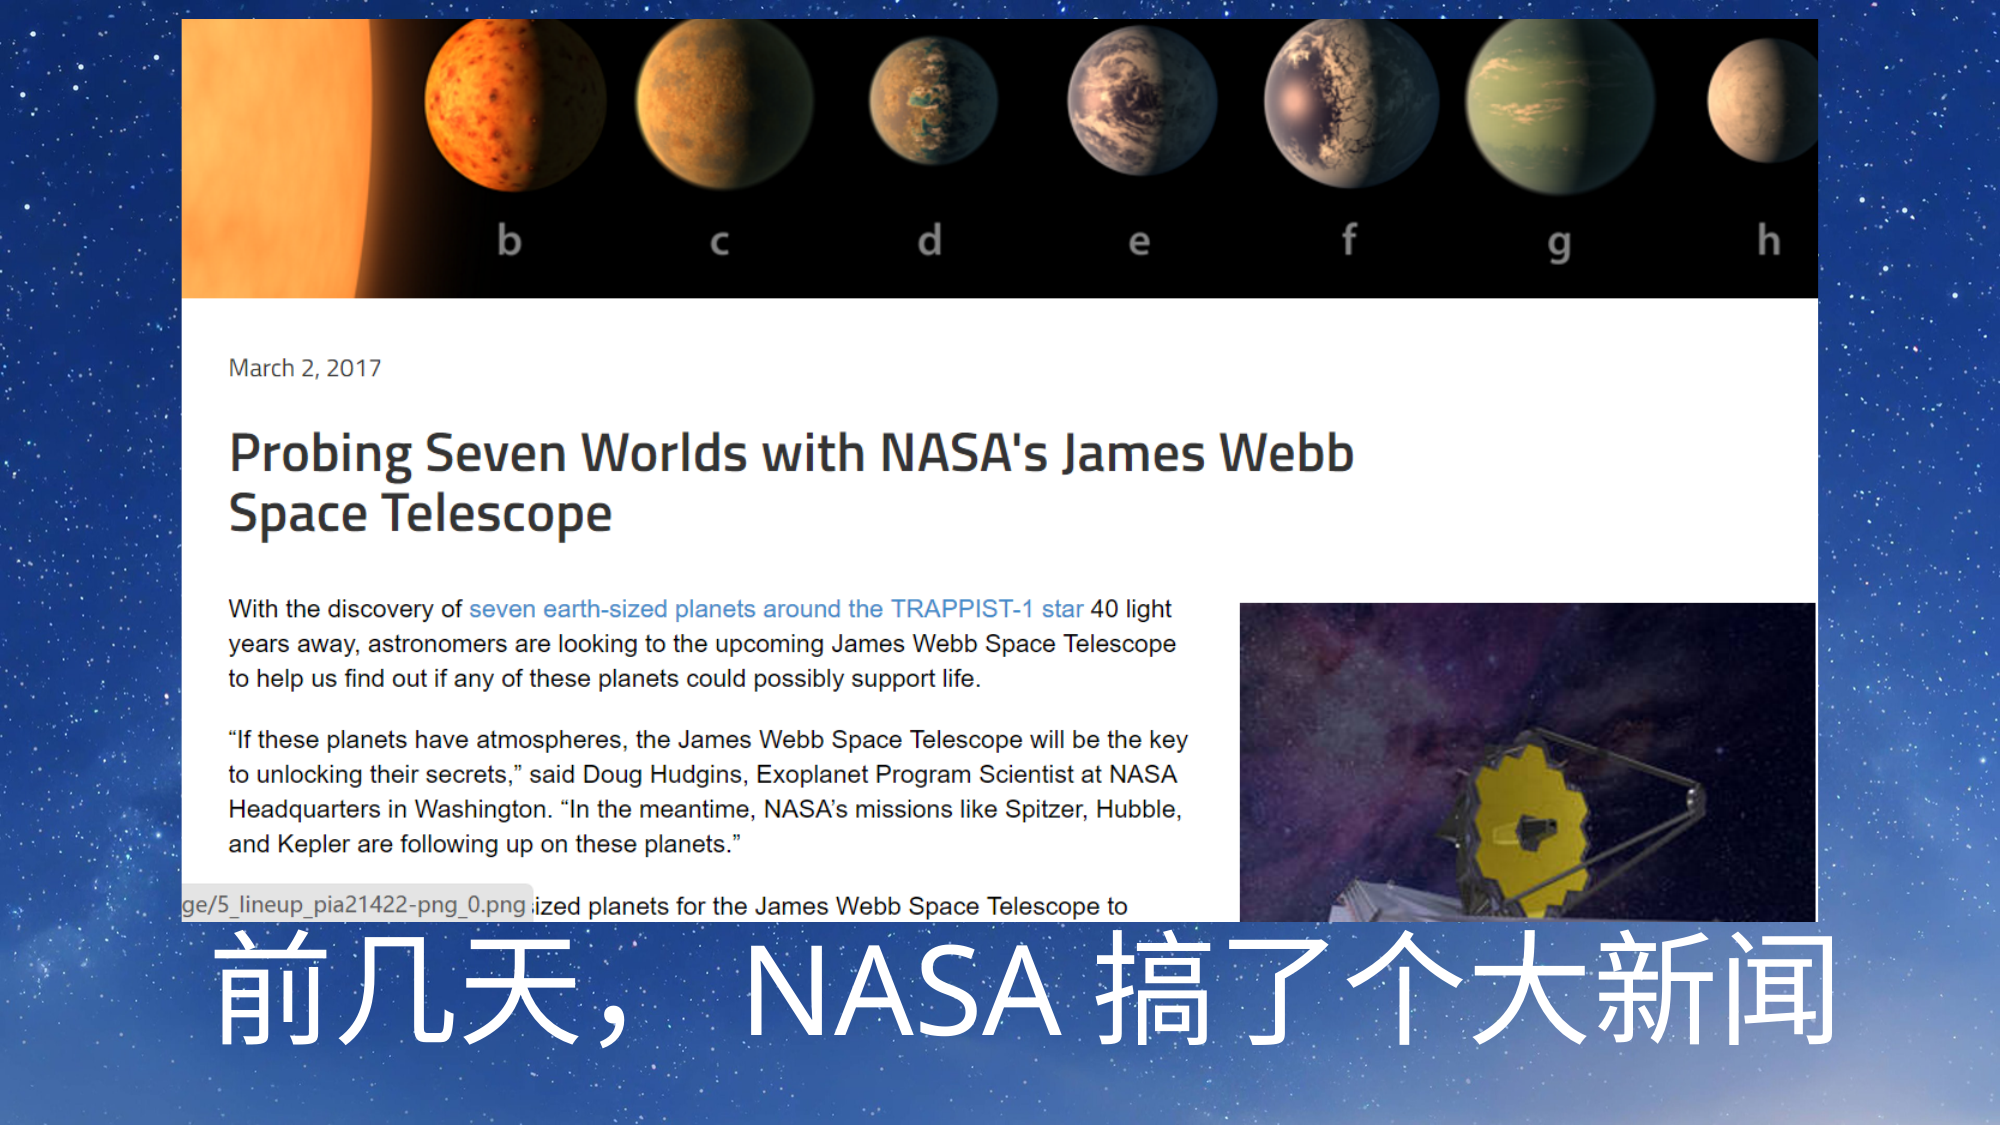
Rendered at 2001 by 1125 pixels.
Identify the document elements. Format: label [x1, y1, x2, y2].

list [181, 19, 1819, 922]
picture [0, 0, 2000, 1125]
